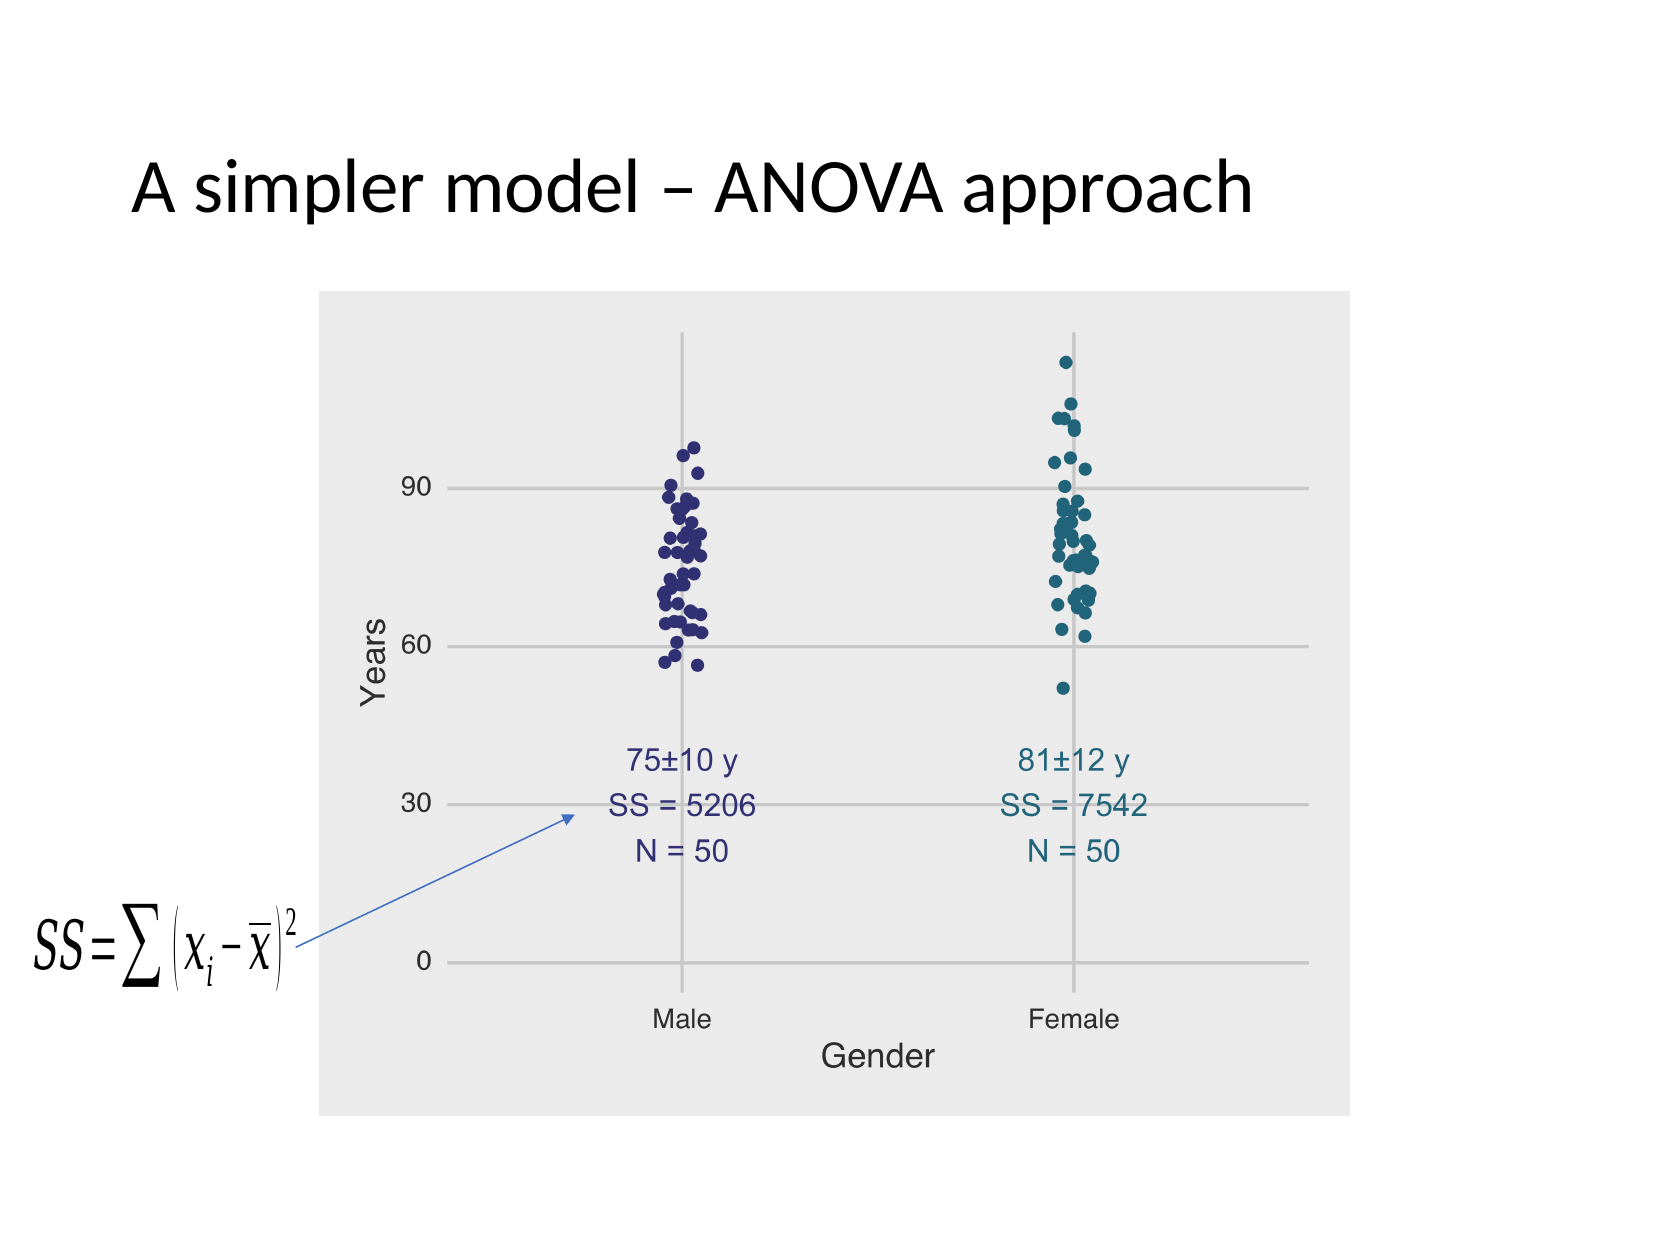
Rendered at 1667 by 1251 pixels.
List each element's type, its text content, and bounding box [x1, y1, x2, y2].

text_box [295, 814, 576, 948]
picture [319, 291, 1350, 1116]
title A simpler model – ANOVA approach [114, 66, 1553, 309]
